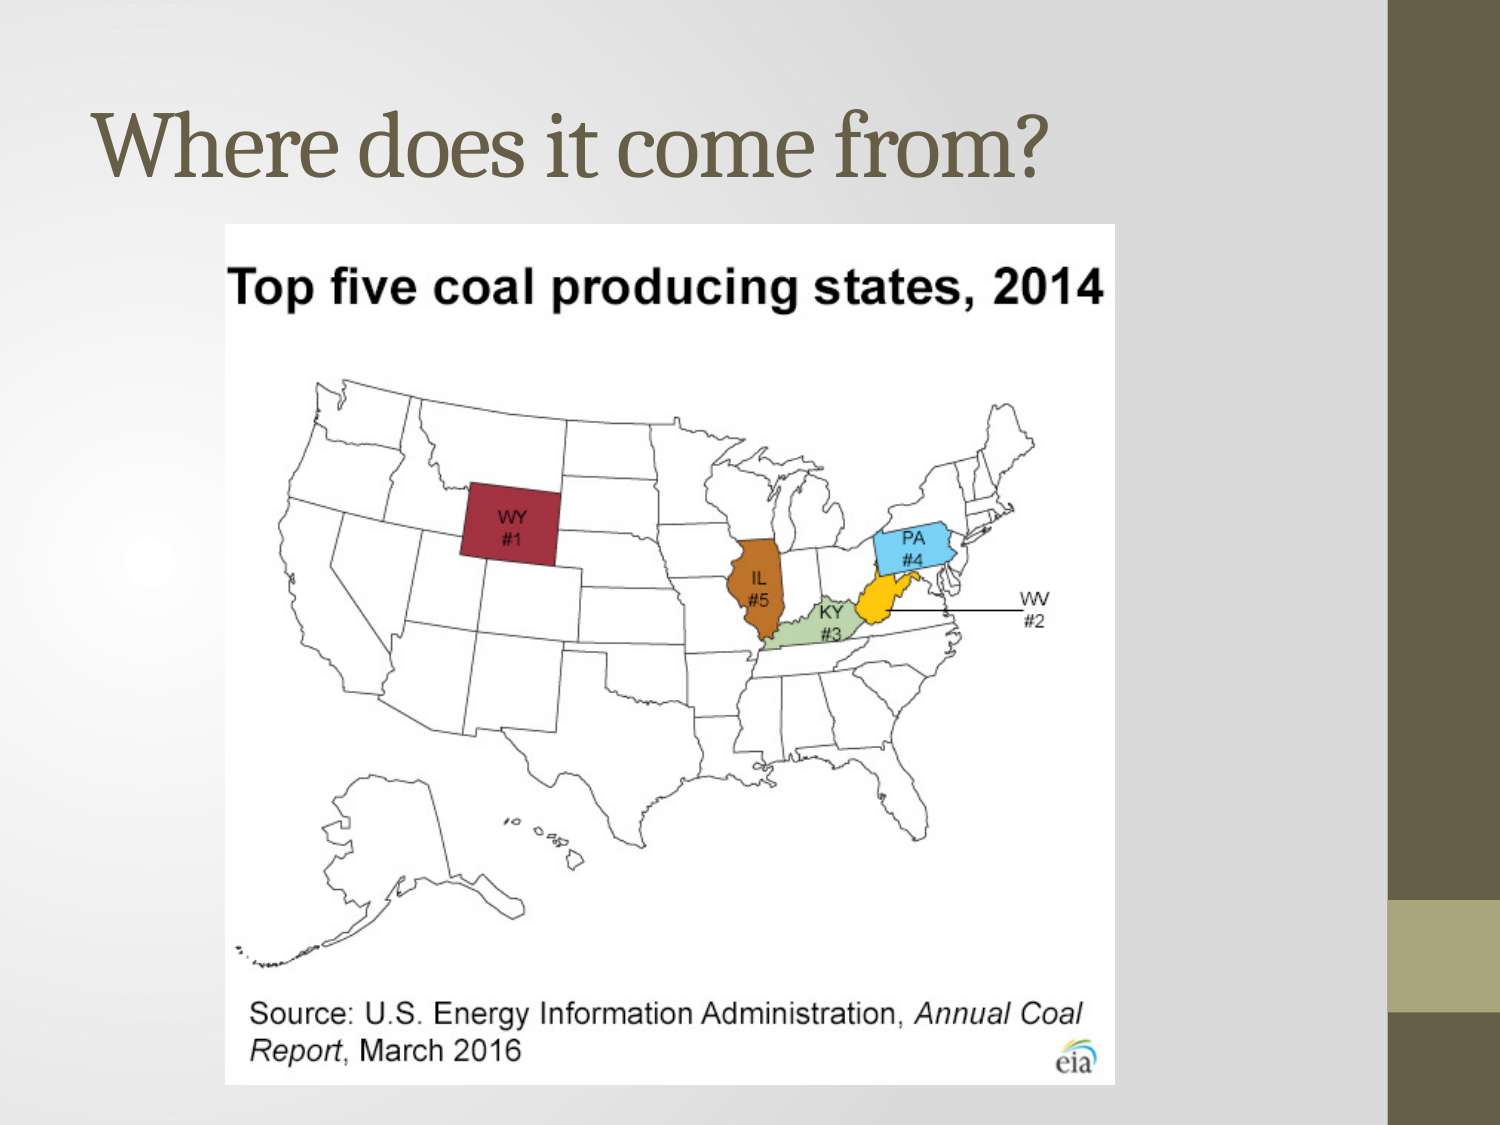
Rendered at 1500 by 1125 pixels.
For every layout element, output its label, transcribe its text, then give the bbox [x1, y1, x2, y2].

title Where does it come from? [75, 45, 1325, 233]
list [224, 224, 1116, 1086]
